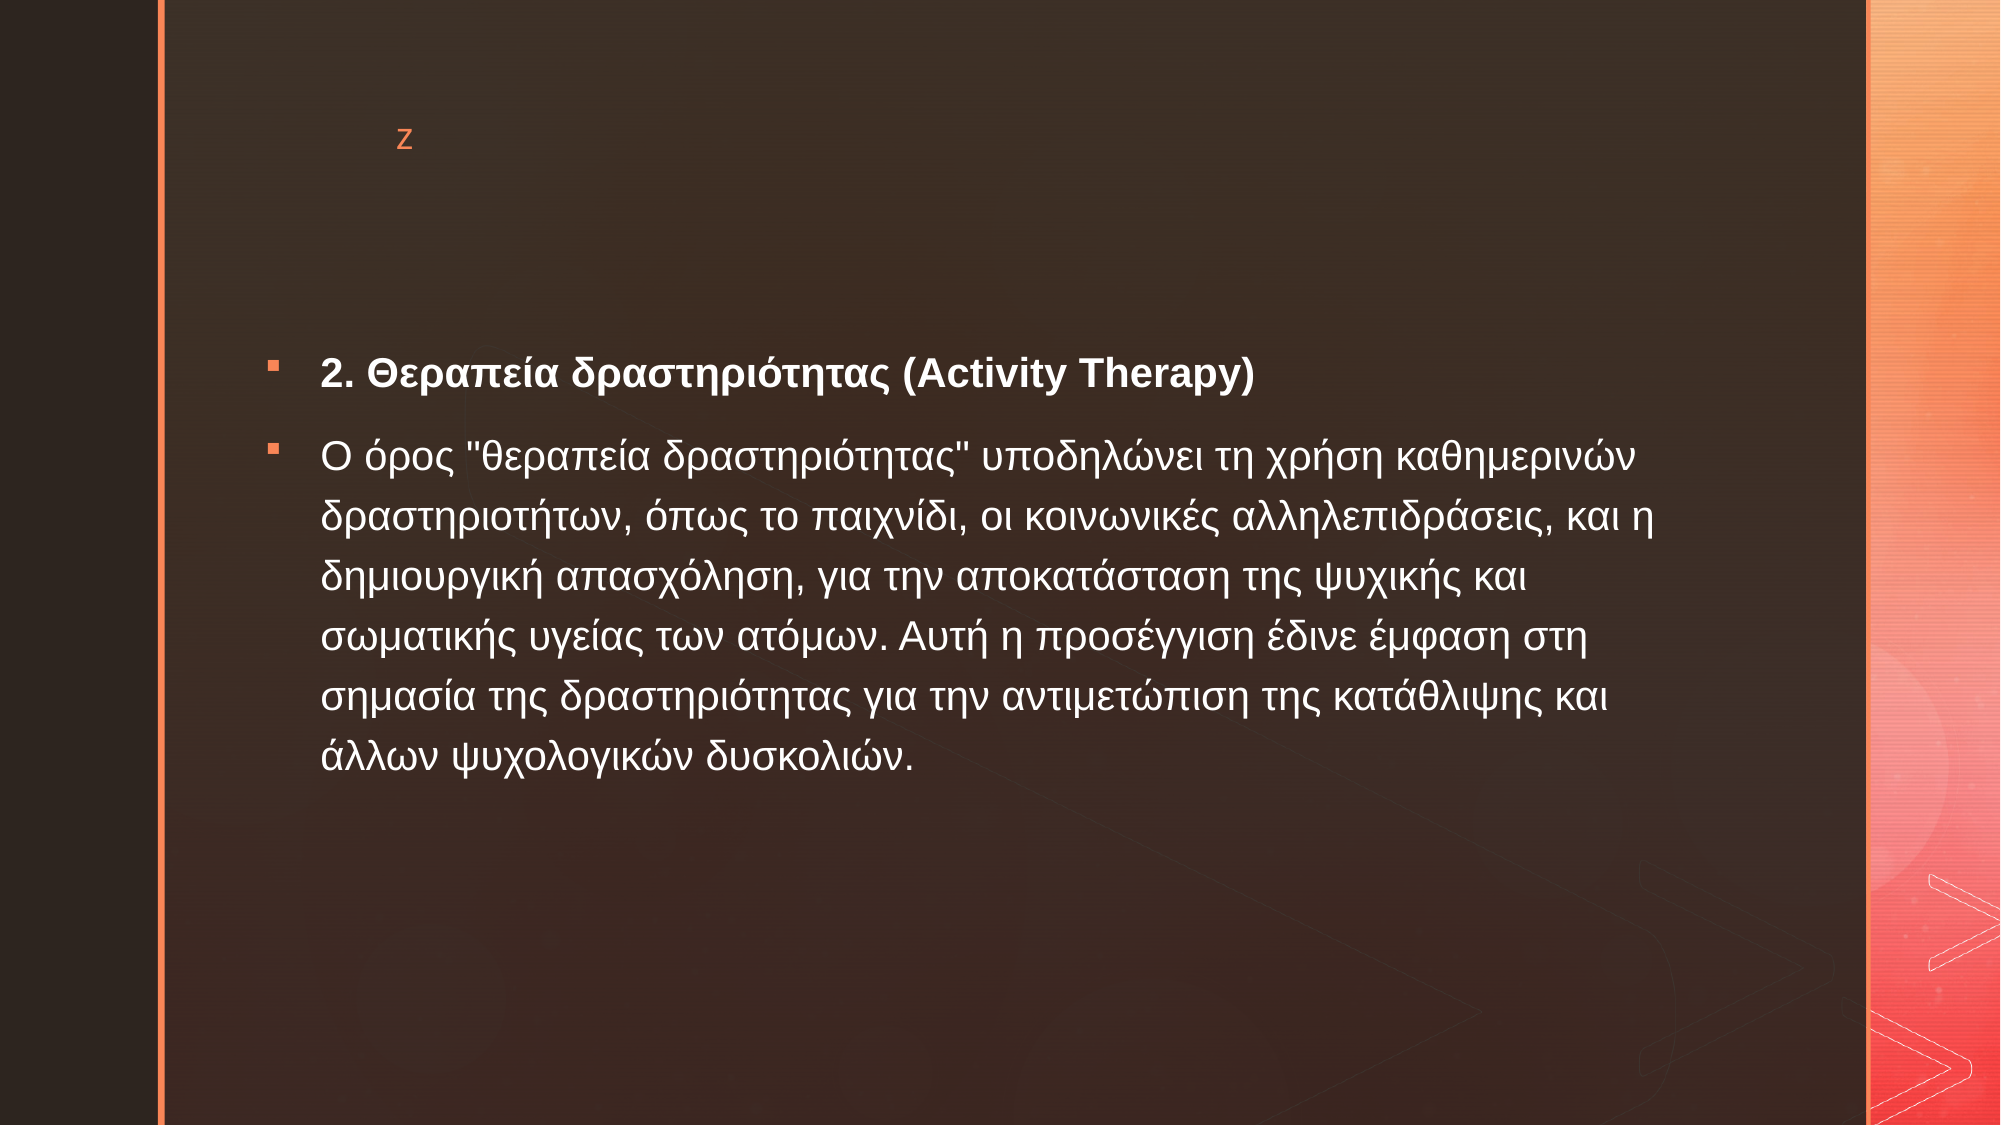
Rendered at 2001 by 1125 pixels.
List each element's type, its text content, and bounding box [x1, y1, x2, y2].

picture [1871, 0, 2001, 1125]
list 2. Θεραπεία δραστηριότητας (Activity Therapy) Ο όρος "θεραπεία δραστηριότητας" υποδηλώνει τη χρήση καθημερινών δραστηριοτήτων, όπως το παιχνίδι, οι κοινωνικές αλληλεπιδράσεις, και η δημιουργική απασχόληση, για την αποκατάσταση της ψυχικής και σωματικής υγείας των ατόμων. Αυτή η προσέγγιση έδινε έμφαση στη σημασία της δραστηριότητας για την αντιμετώπιση της κατάθλιψης και άλλων ψυχολογικών δυσκολιών. [248, 204, 1734, 993]
